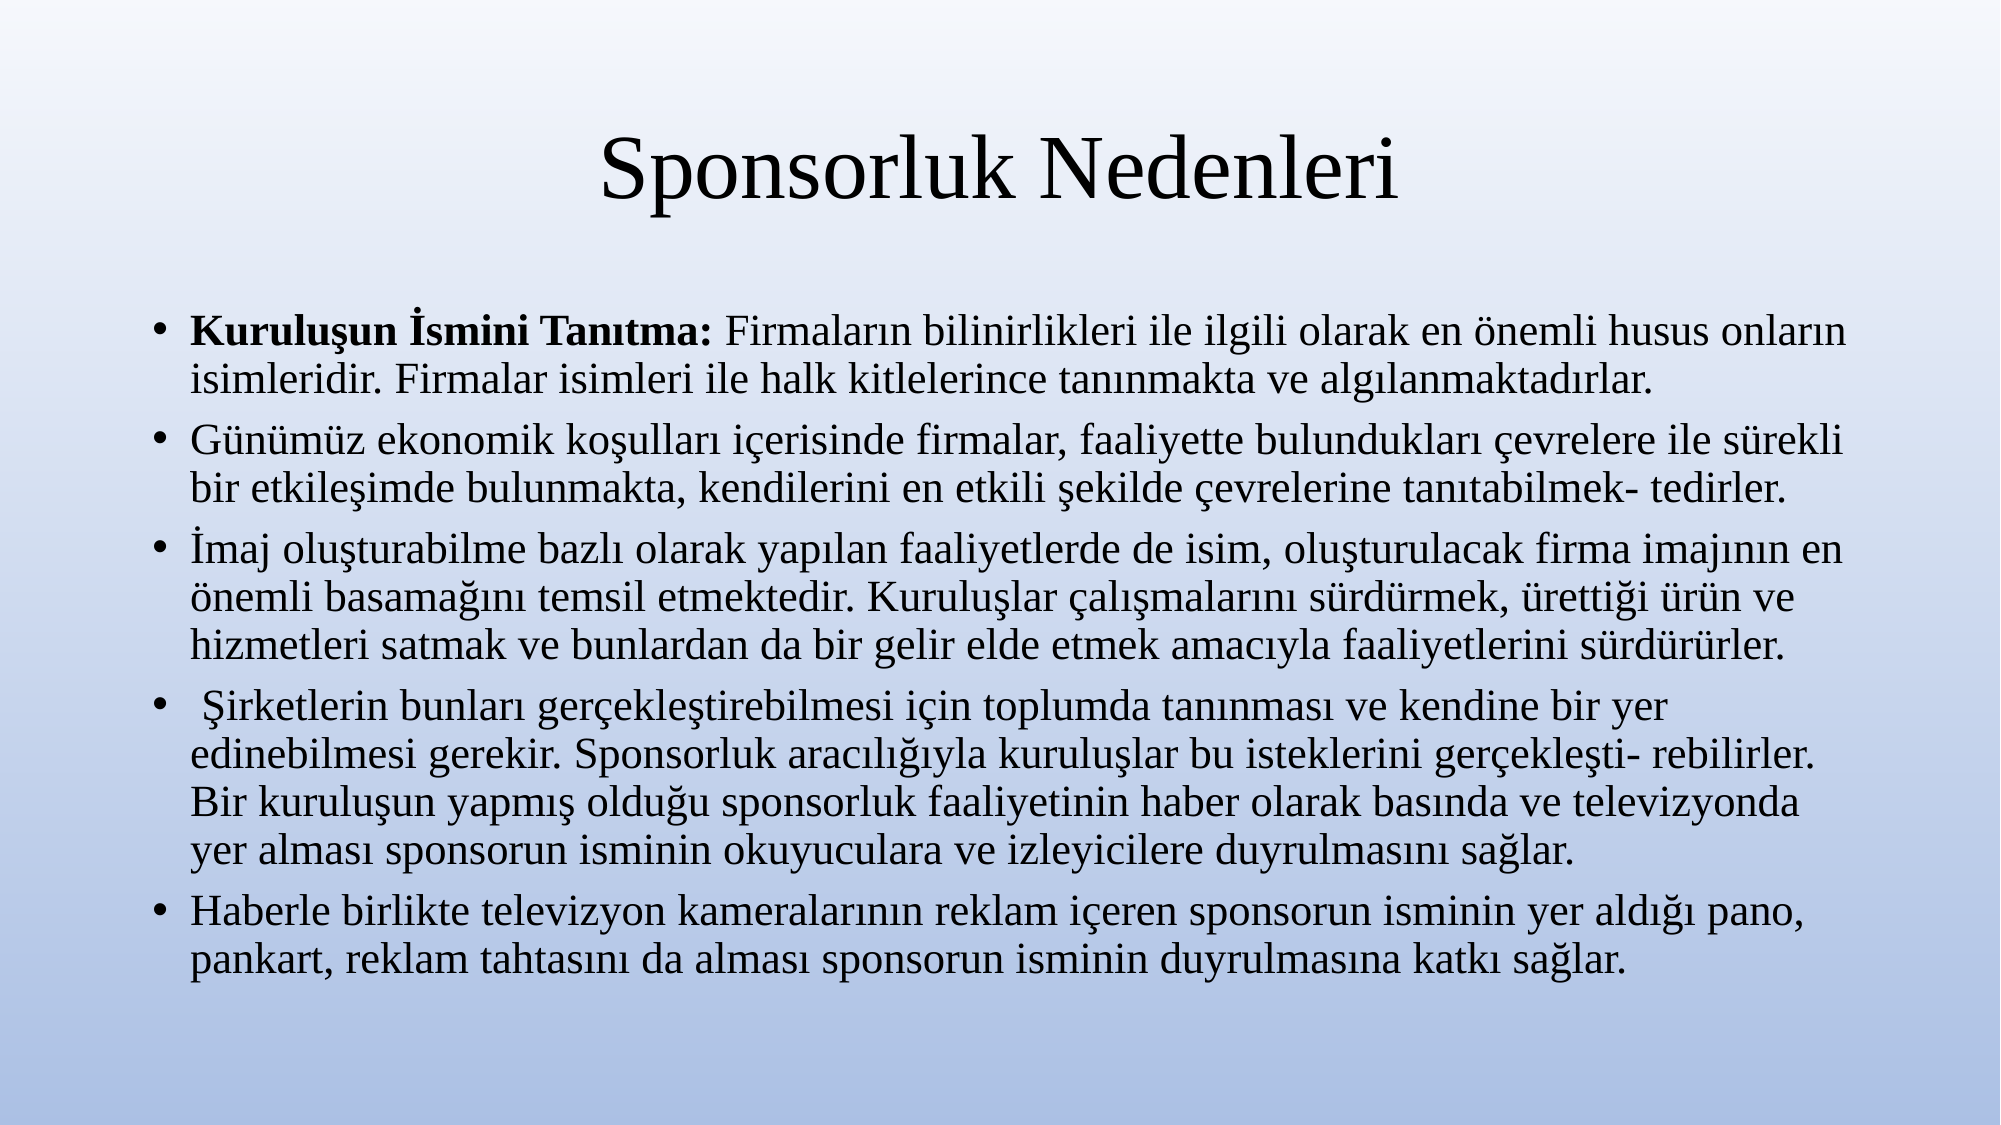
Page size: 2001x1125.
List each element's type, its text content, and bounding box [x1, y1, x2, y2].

title Sponsorluk Nedenleri [137, 59, 1863, 278]
list Kuruluşun İsmini Tanıtma: Firmaların bilinirlikleri ile ilgili olarak en önemli husus onların isimleridir. Firmalar isimleri ile halk kitlelerince tanınmakta ve algılanmaktadırlar. Günümüz ekonomik koşulları içerisinde firmalar, faaliyette bulundukları çevrelere ile sürekli bir etkileşimde bulunmakta, kendilerini en etkili şekilde çevrelerine tanıtabilmek- tedirler. İmaj oluşturabilme bazlı olarak yapılan faaliyetlerde de isim, oluşturulacak firma imajının en önemli basamağını temsil etmektedir. Kuruluşlar çalışmalarını sürdürmek, ürettiği ürün ve hizmetleri satmak ve bunlardan da bir gelir elde etmek amacıyla faaliyetlerini sürdürürler. Şirketlerin bunları gerçekleştirebilmesi için toplumda tanınması ve kendine bir yer edinebilmesi gerekir. Sponsorluk aracılığıyla kuruluşlar bu isteklerini gerçekleşti- rebilirler. Bir kuruluşun yapmış olduğu sponsorluk faaliyetinin haber olarak basında ve televizyonda yer alması sponsorun isminin okuyuculara ve izleyicilere duyrulmasını sağlar. Haberle birlikte televizyon kameralarının reklam içeren sponsorun isminin yer aldığı pano, pankart, reklam tahtasını da alması sponsorun isminin duyrulmasına katkı sağlar. [137, 299, 1863, 1014]
